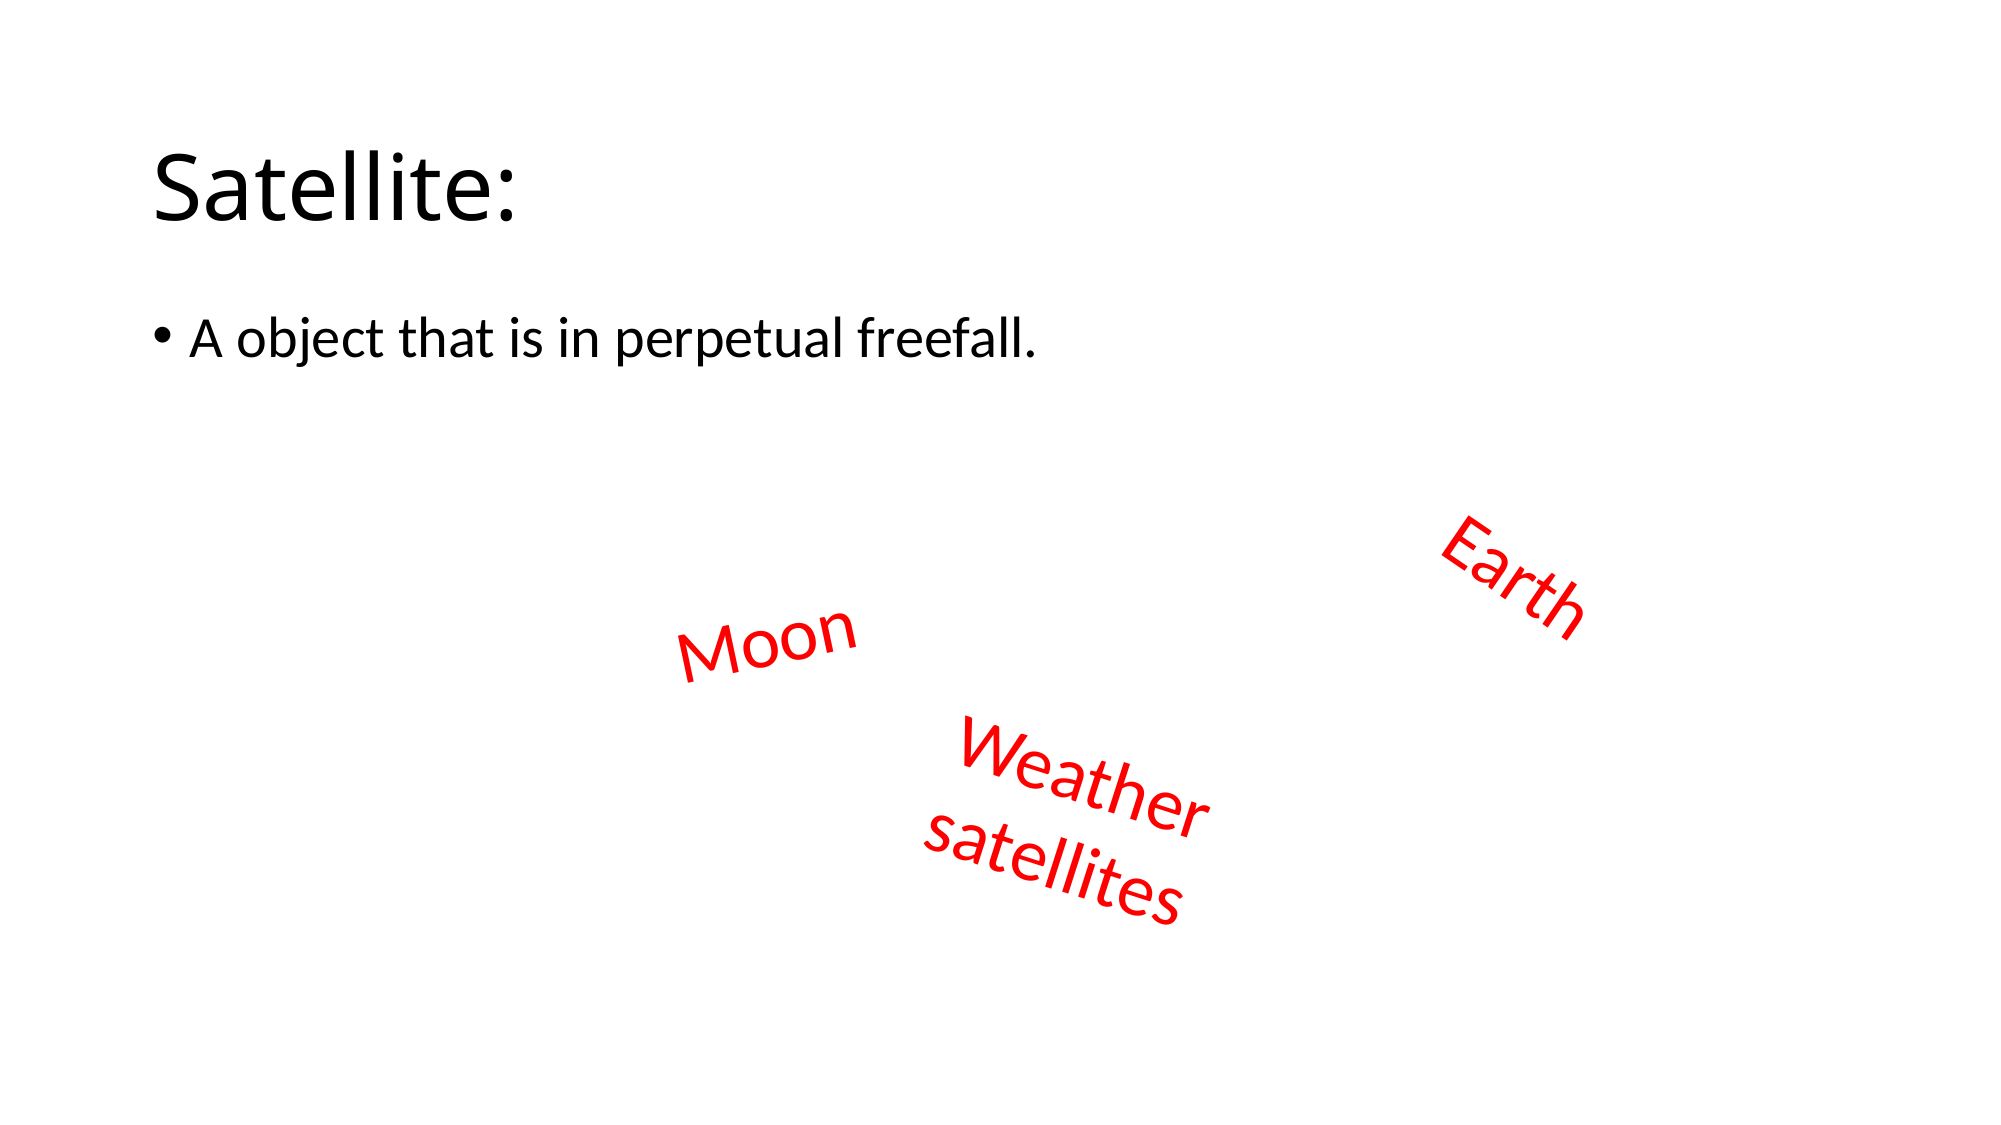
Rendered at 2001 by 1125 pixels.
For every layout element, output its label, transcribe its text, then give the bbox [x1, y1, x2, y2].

list A object that is in perpetual freefall. [137, 299, 1863, 596]
title Satellite: [137, 82, 1863, 299]
text_box Moon [604, 552, 928, 720]
text_box Earth [1364, 443, 1679, 704]
text_box Weather satellites [894, 676, 1248, 957]
